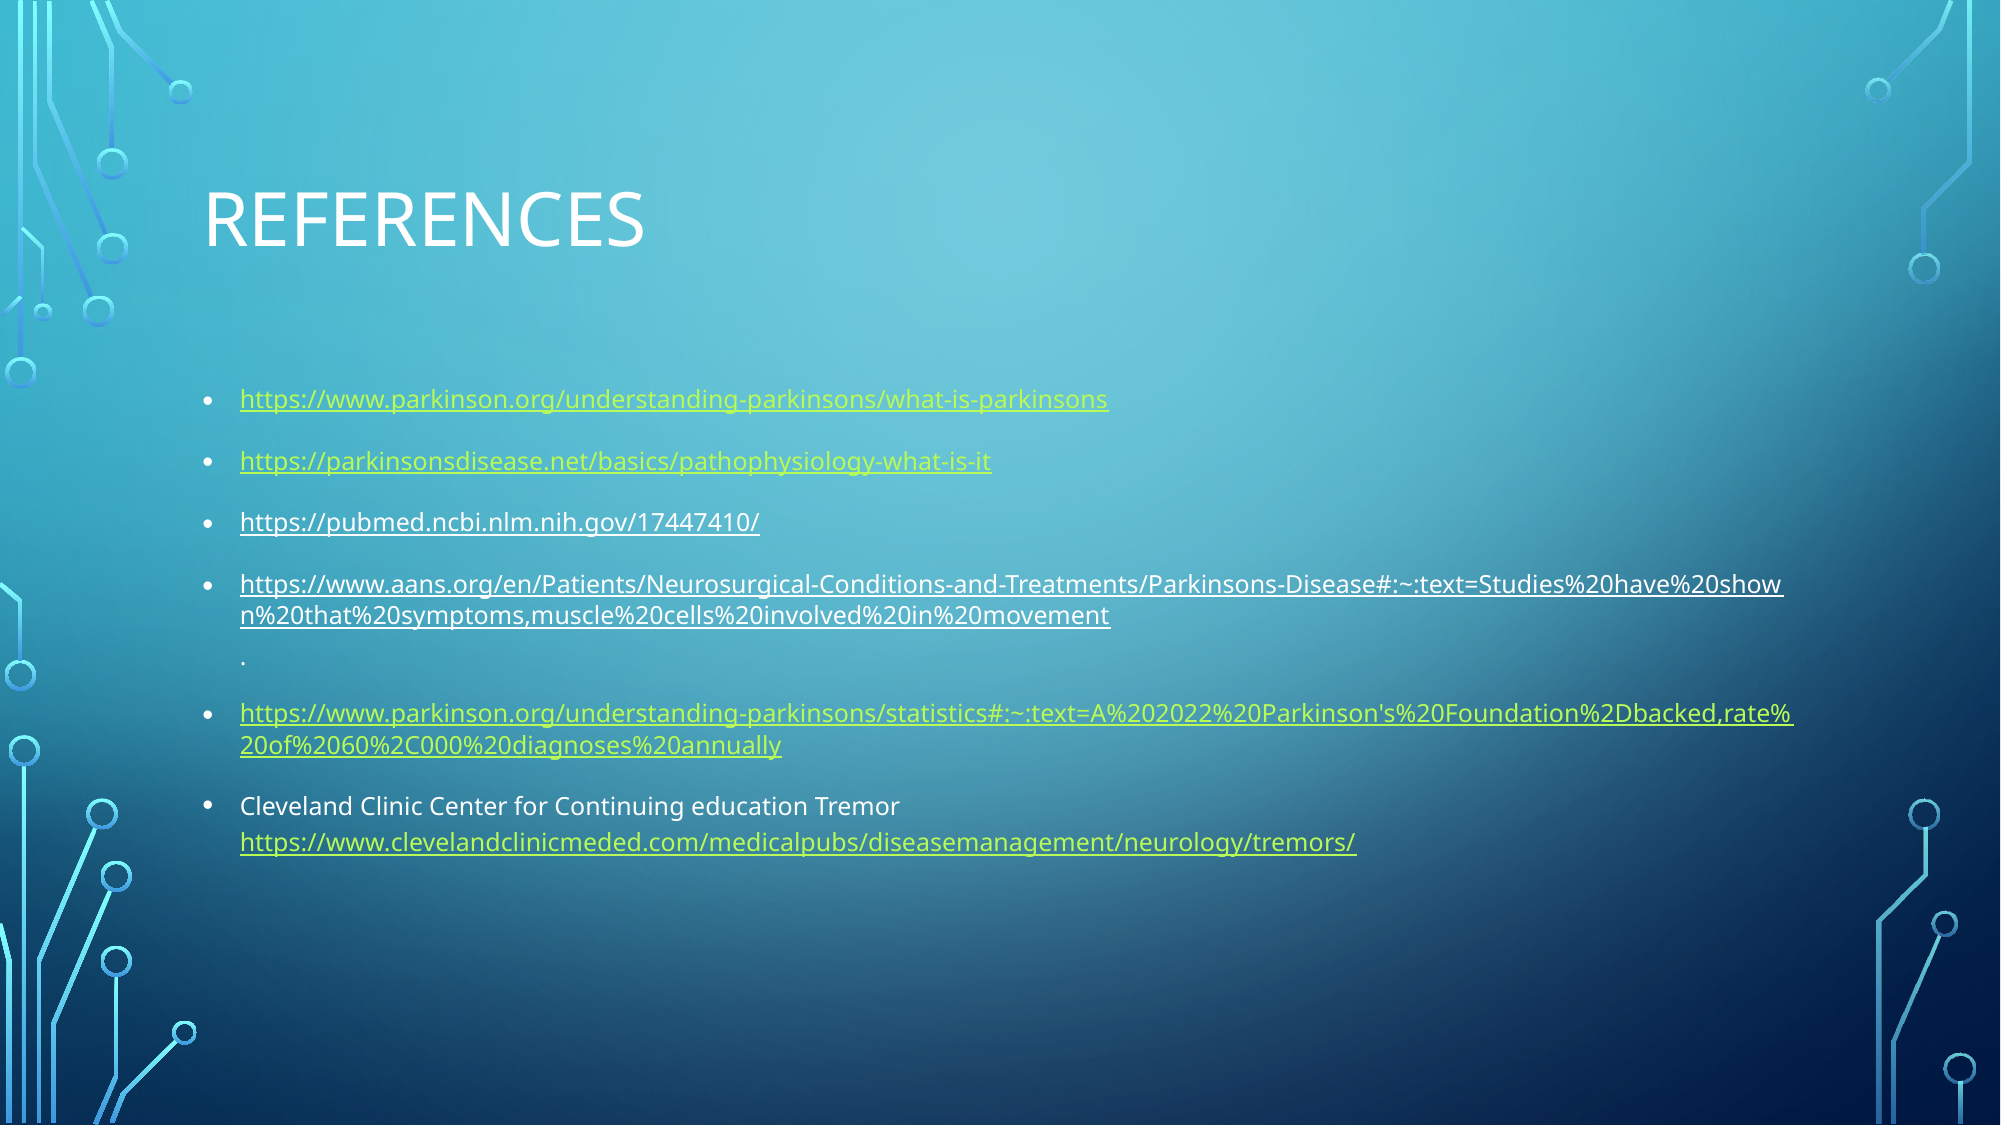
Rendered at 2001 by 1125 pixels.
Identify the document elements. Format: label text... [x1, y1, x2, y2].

title References [187, 101, 1813, 344]
list https://www.parkinson.org/understanding-parkinsons/what-is-parkinsons https://parkinsonsdisease.net/basics/pathophysiology-what-is-it https://pubmed.ncbi.nlm.nih.gov/17447410/ https://www.aans.org/en/Patients/Neurosurgical-Conditions-and-Treatments/Parkinsons-Disease#:~:text=Studies%20have%20shown%20that%20symptoms,muscle%20cells%20involved%20in%20movement. https://www.parkinson.org/understanding-parkinsons/statistics#:~:text=A%202022%20Parkinson's%20Foundation%2Dbacked,rate%20of%2060%2C000%20diagnoses%20annually Cleveland Clinic Center for Continuing education Tremor https://www.clevelandclinicmeded.com/medicalpubs/diseasemanagement/neurology/tremors/ [187, 369, 1813, 950]
